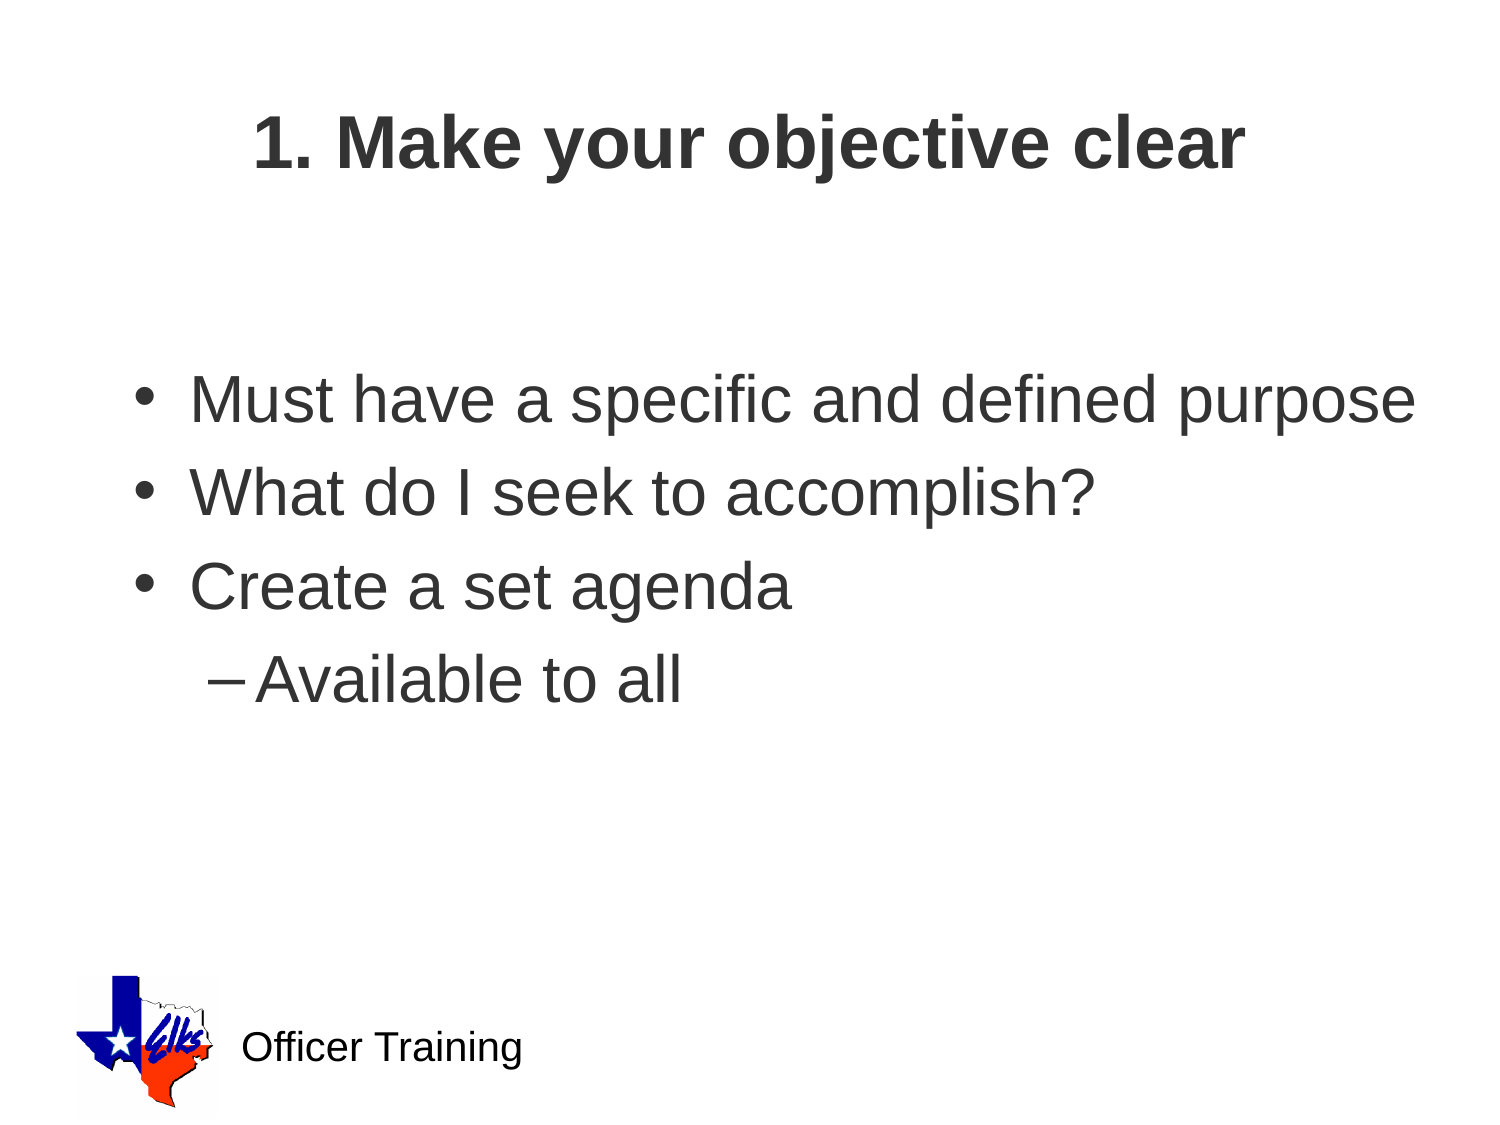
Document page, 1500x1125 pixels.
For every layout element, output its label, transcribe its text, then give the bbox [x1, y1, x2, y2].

title 1. Make your objective clear [75, 45, 1425, 233]
picture [75, 975, 220, 1118]
list Must have a specific and defined purpose What do I seek to accomplish? Create a set agenda Available to all [118, 348, 1469, 1091]
